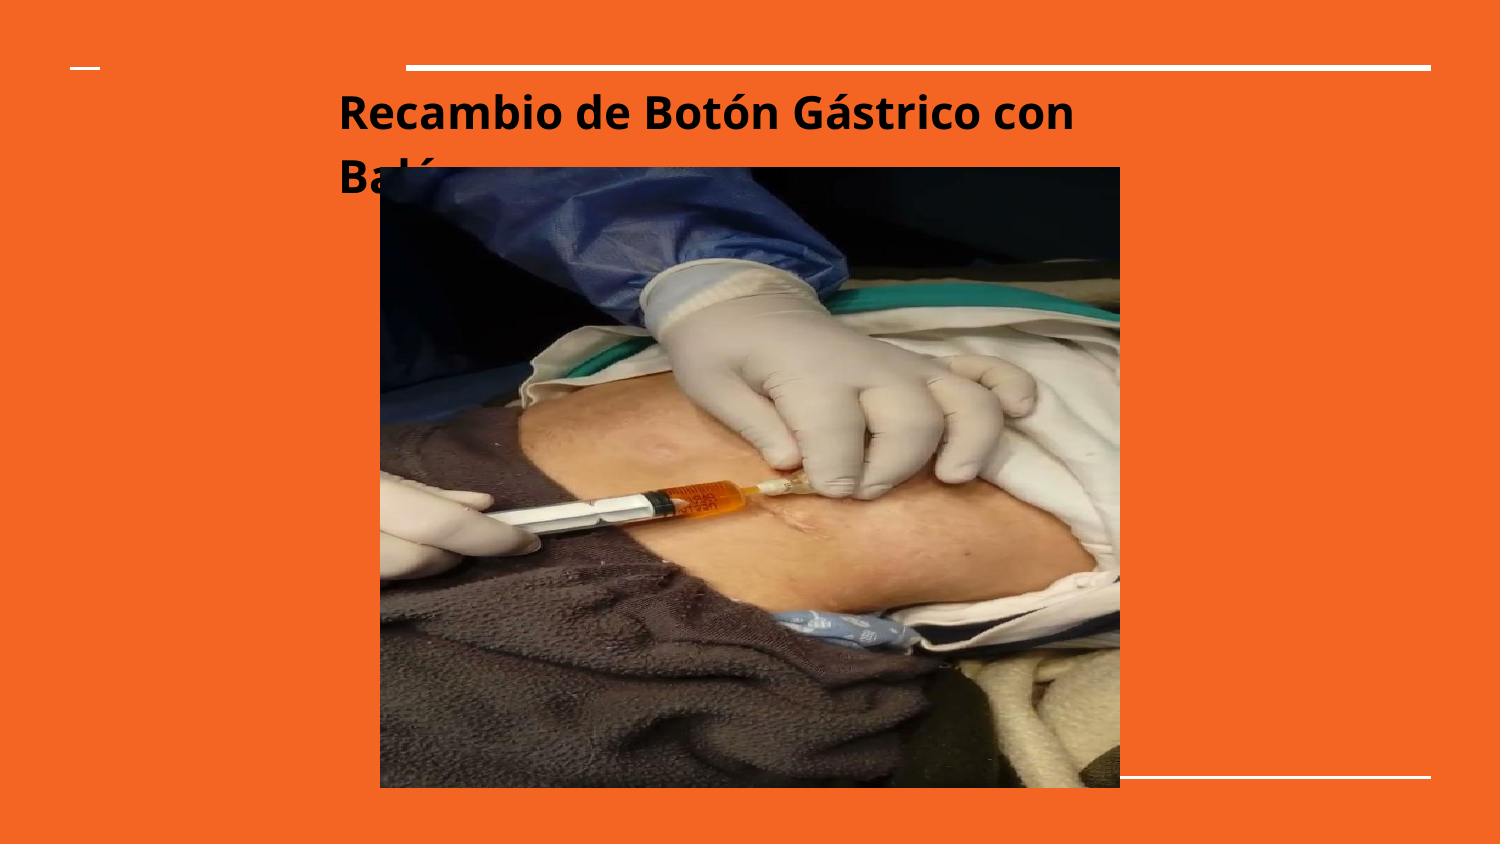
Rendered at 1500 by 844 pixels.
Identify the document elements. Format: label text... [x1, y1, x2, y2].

title Recambio de Botón Gástrico con Balón [323, 60, 1177, 168]
picture [380, 167, 1120, 788]
